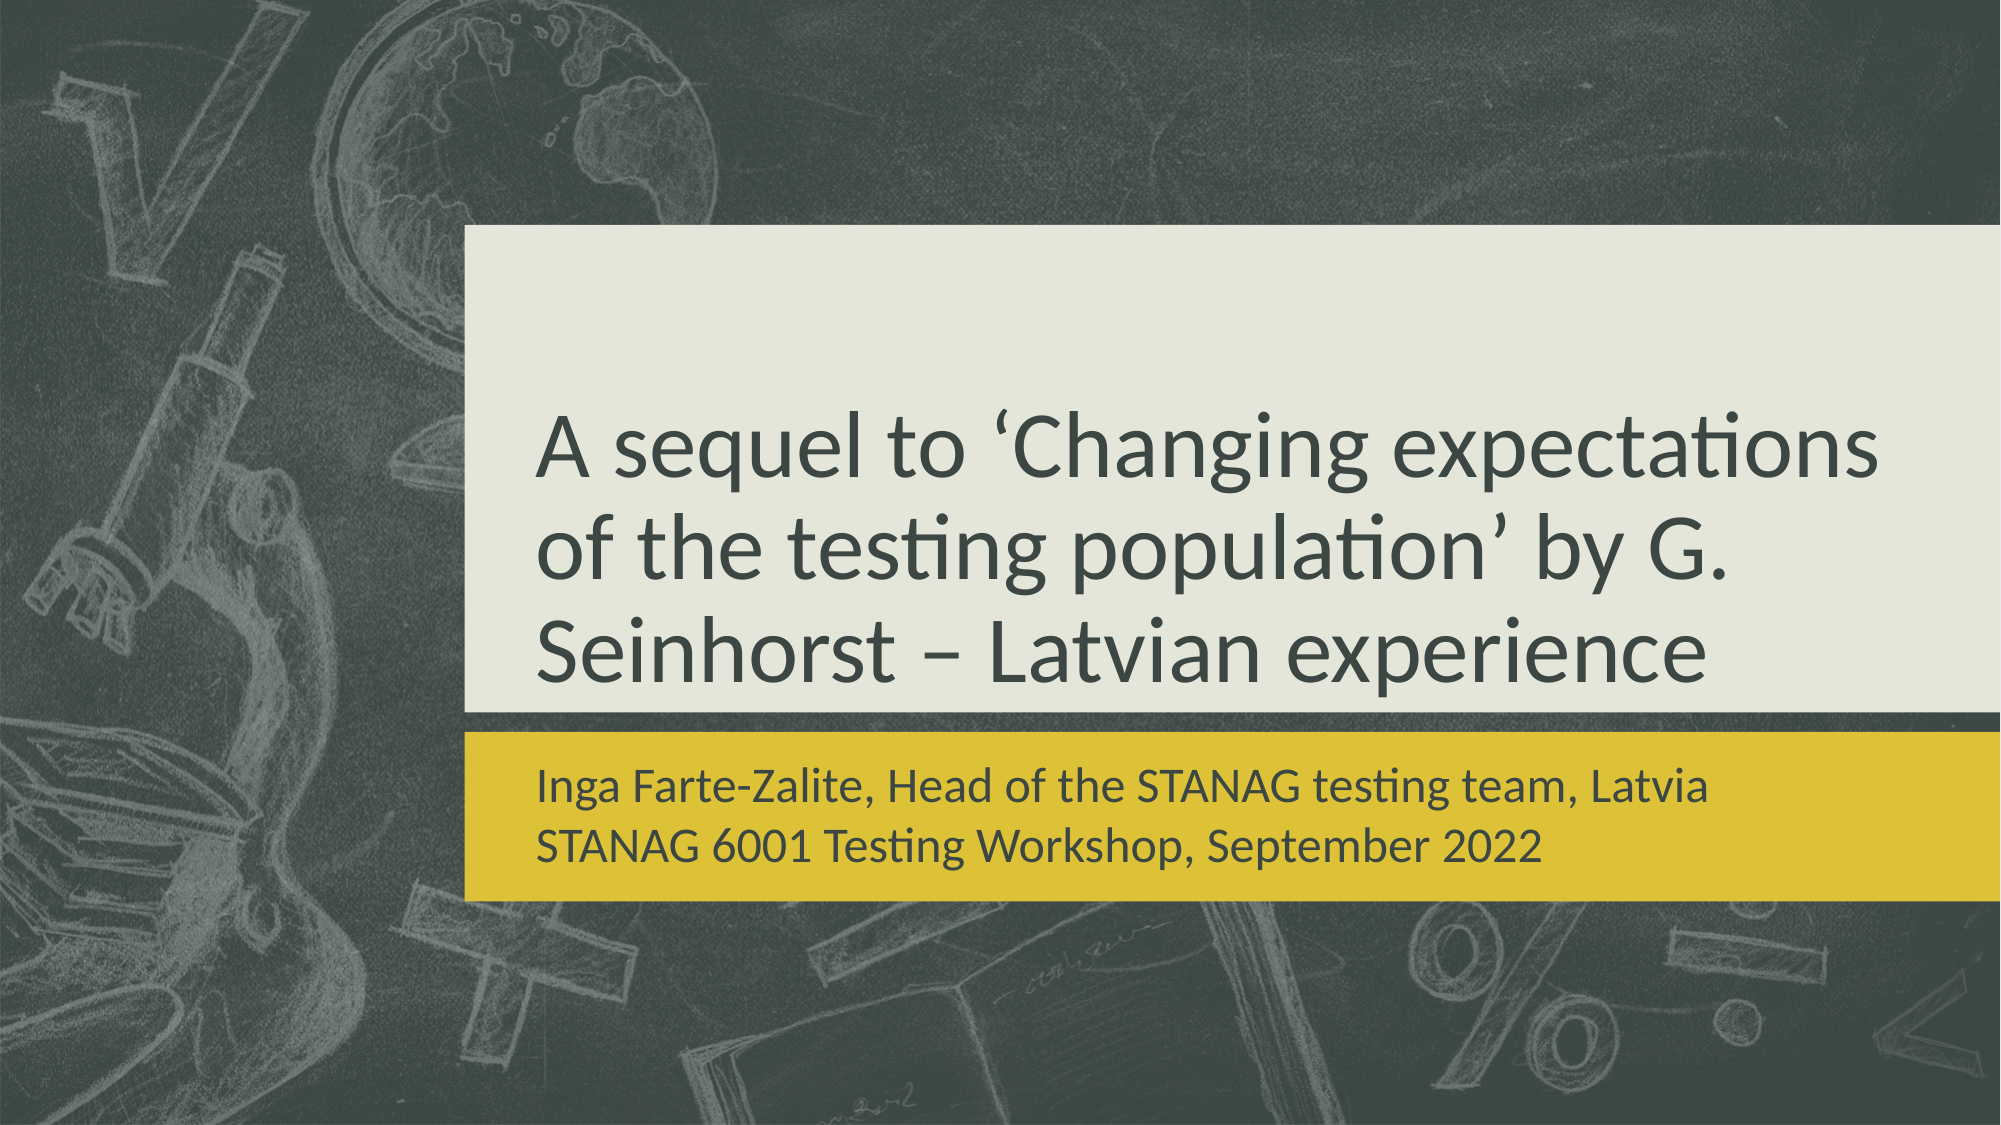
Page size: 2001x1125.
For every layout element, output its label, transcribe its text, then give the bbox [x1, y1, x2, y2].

title A sequel to ‘Changing expectations of the testing population’ by G. Seinhorst – Latvian experience [520, 318, 1916, 711]
picture [0, 0, 2001, 1125]
subtitle Inga Farte-Zalite, Head of the STANAG testing team, Latvia STANAG 6001 Testing Workshop, September 2022 [520, 744, 1916, 887]
